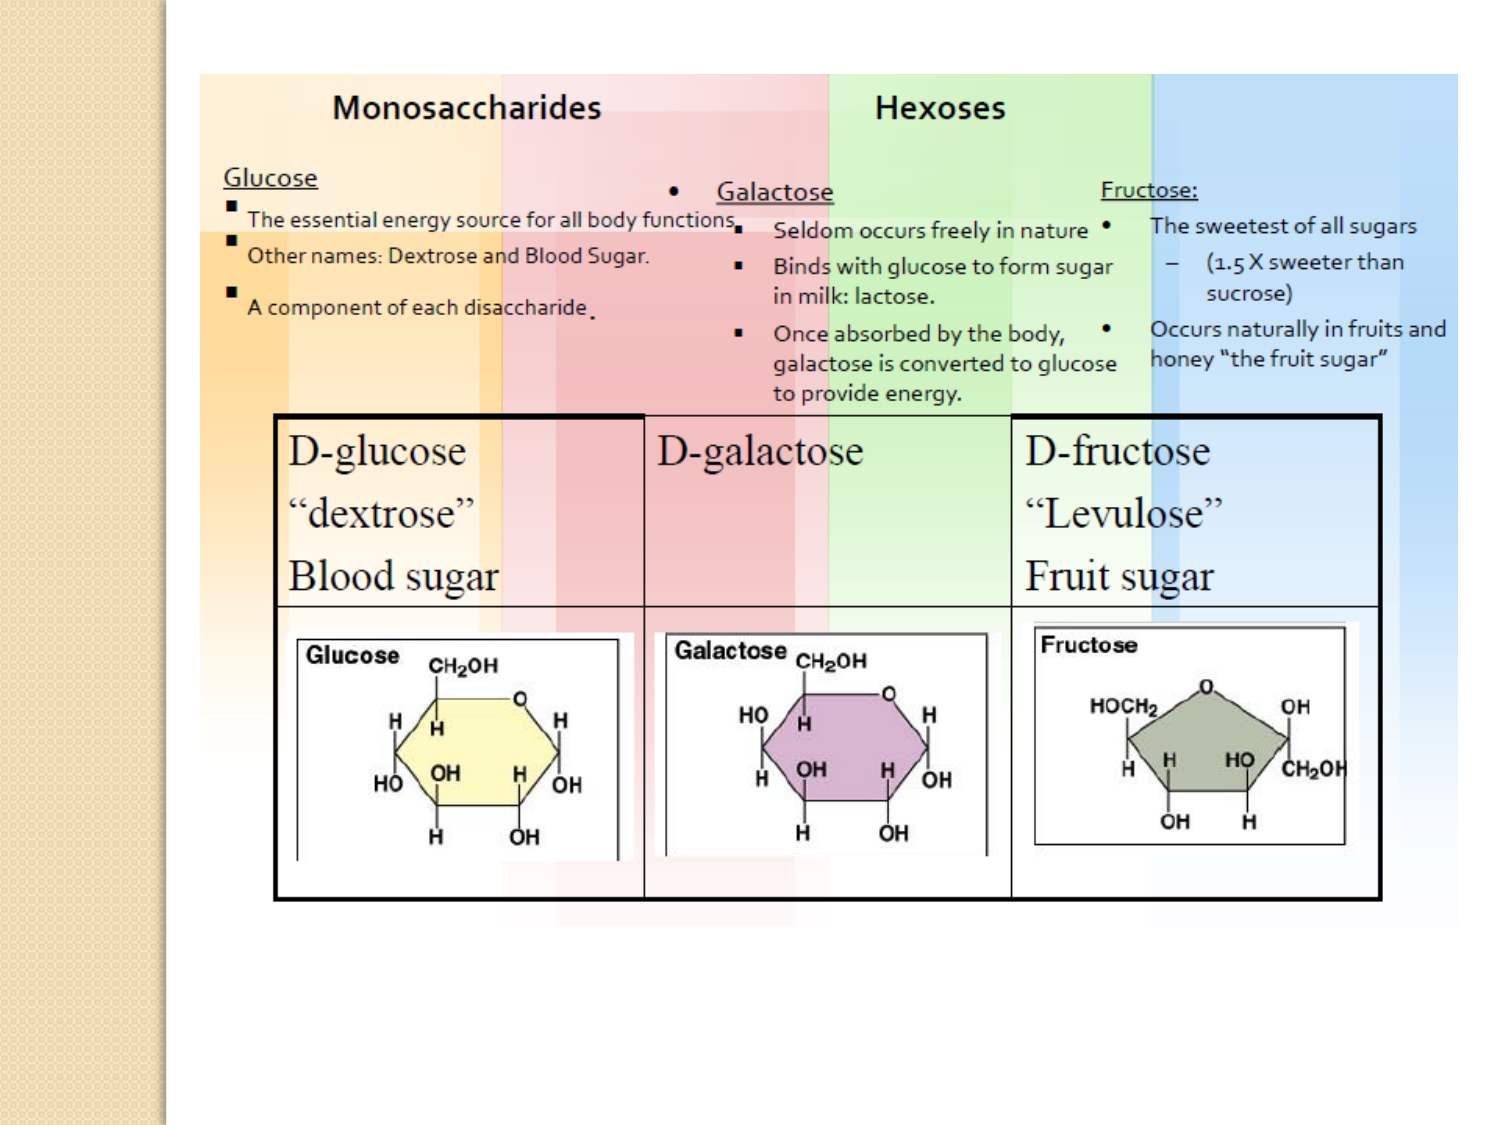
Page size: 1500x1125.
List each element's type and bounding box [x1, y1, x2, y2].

picture [199, 74, 1459, 927]
